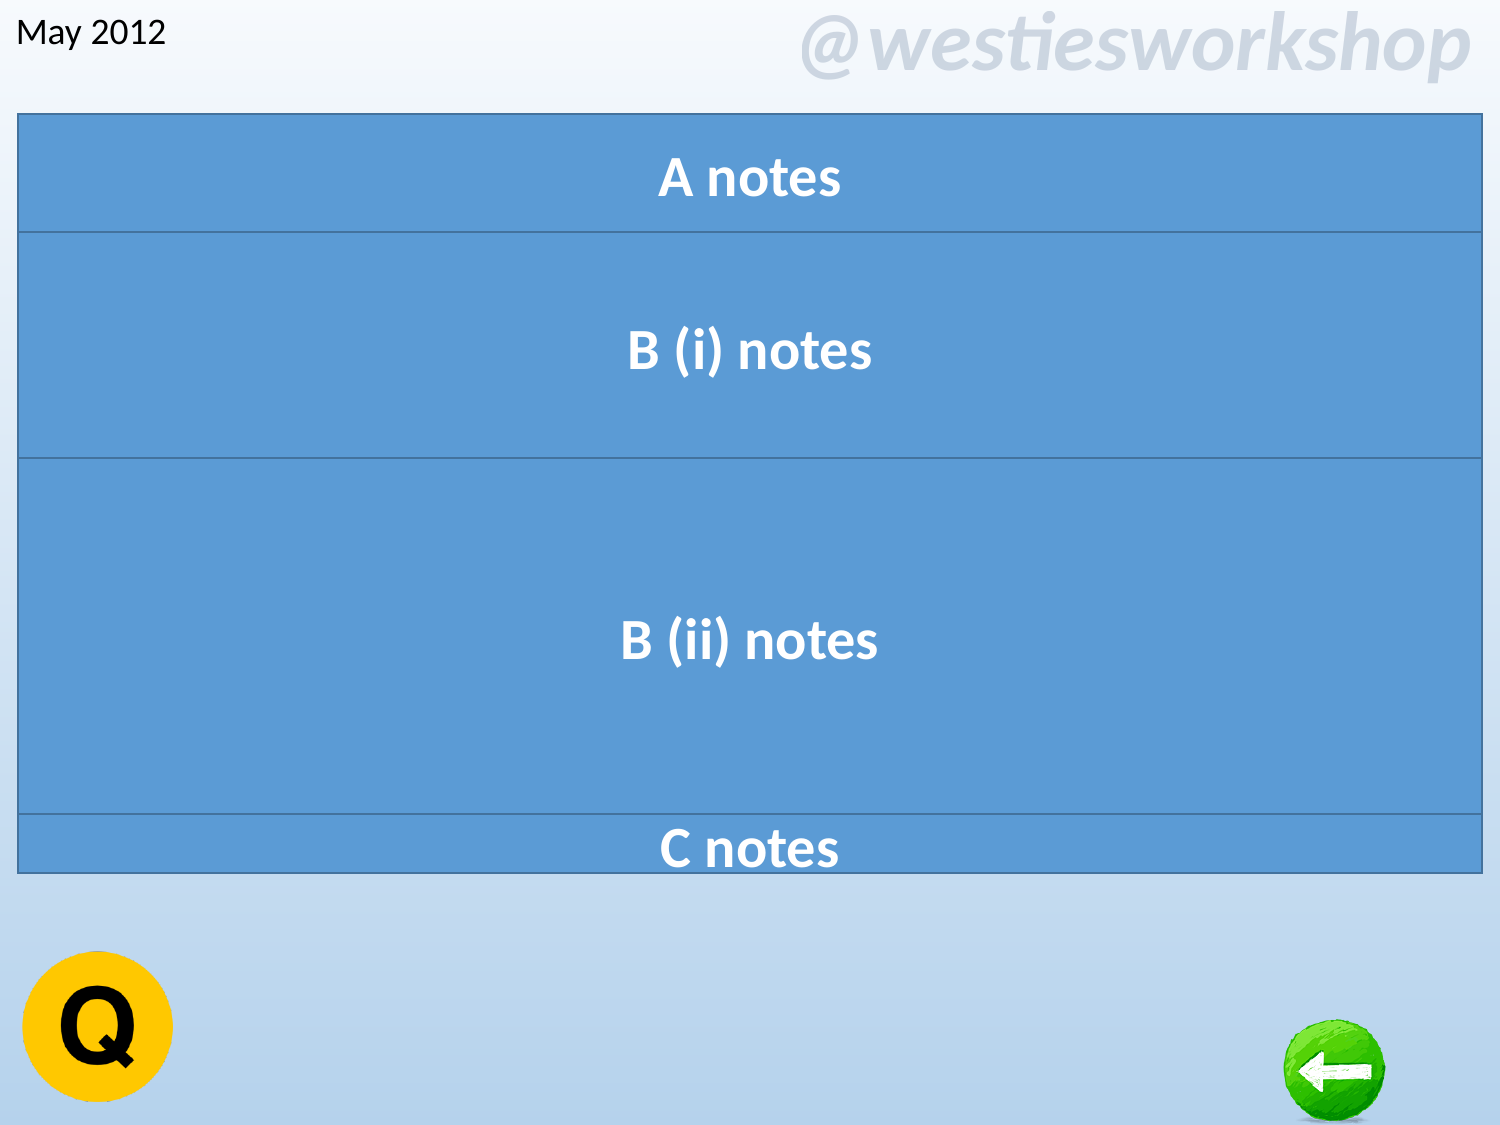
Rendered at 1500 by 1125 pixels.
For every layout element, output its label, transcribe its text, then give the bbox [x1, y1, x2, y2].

picture [0, 928, 197, 1125]
picture [17, 113, 1483, 854]
picture [1281, 1019, 1387, 1125]
text_box C notes [17, 854, 1483, 874]
text_box May 2012 [1, 0, 182, 60]
